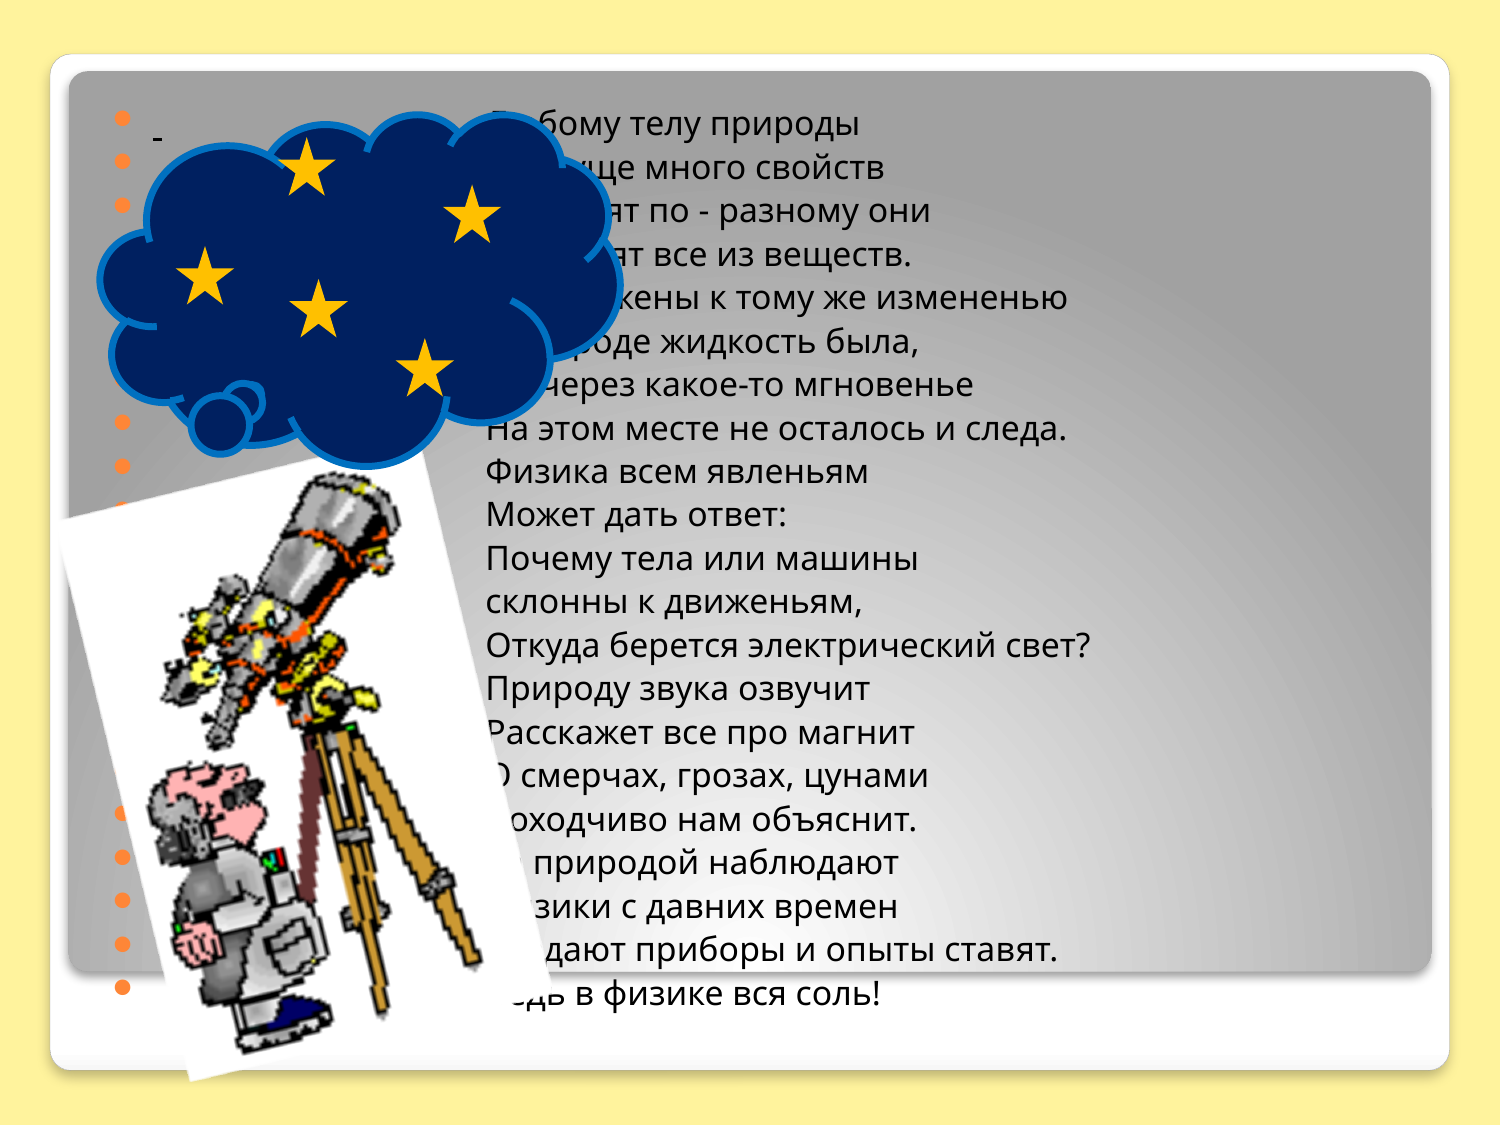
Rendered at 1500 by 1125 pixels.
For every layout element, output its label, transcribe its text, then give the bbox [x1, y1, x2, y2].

text_box [172, 242, 238, 309]
text_box [392, 334, 458, 401]
text_box [439, 180, 505, 247]
text_box [285, 275, 352, 341]
text_box [274, 133, 340, 200]
text_box [96, 111, 624, 467]
picture [56, 452, 552, 1080]
list Любому телу природы Присуще много свойств Выглядят по - разному они И состоят все из веществ. Подвержены к тому же измененью Вот вроде жидкость была, Но через какое-то мгновенье На этом месте не осталось и следа. Физика всем явленьям Может дать ответ: Почему тела или машины склонны к движеньям, Откуда берется электрический свет? Природу звука озвучит Расскажет все про магнит О смерчах, грозах, цунами Доходчиво нам объяснит. За природой наблюдают Физики с давних времен Создают приборы и опыты ставят. Ведь в физике вся соль! [82, 86, 1447, 1024]
